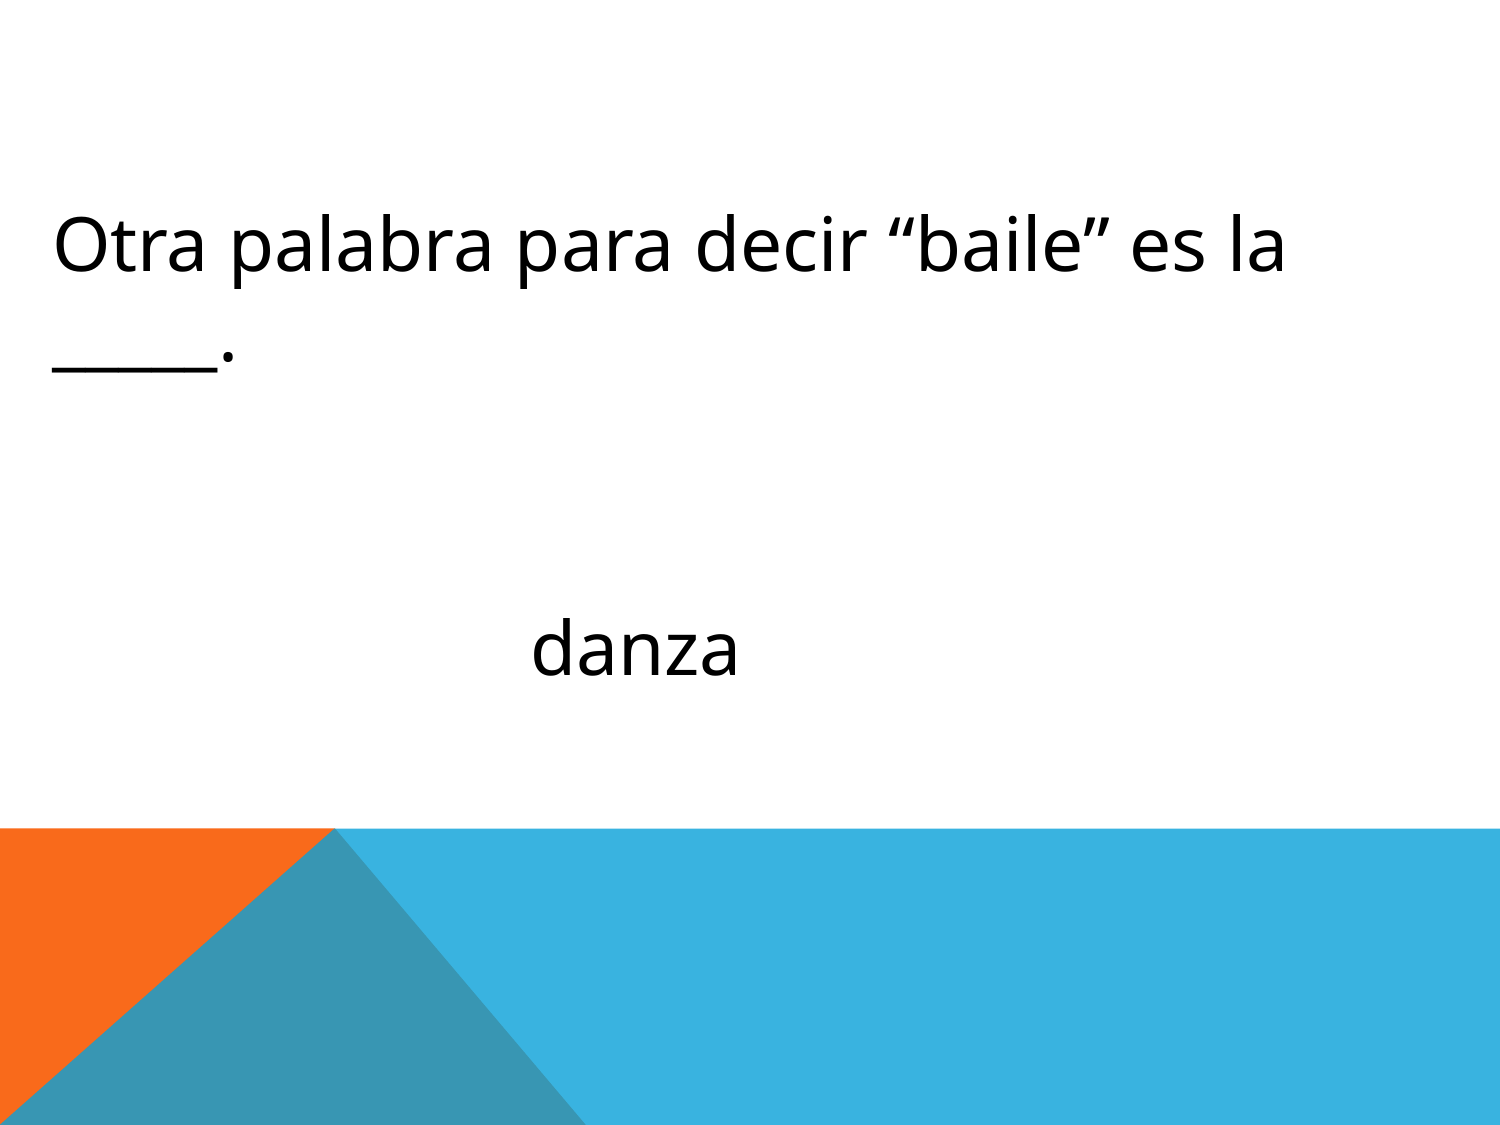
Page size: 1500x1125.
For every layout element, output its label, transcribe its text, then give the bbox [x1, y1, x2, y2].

text_box Otra palabra para decir “baile” es la _____. [37, 189, 1469, 385]
text_box danza [515, 592, 973, 698]
